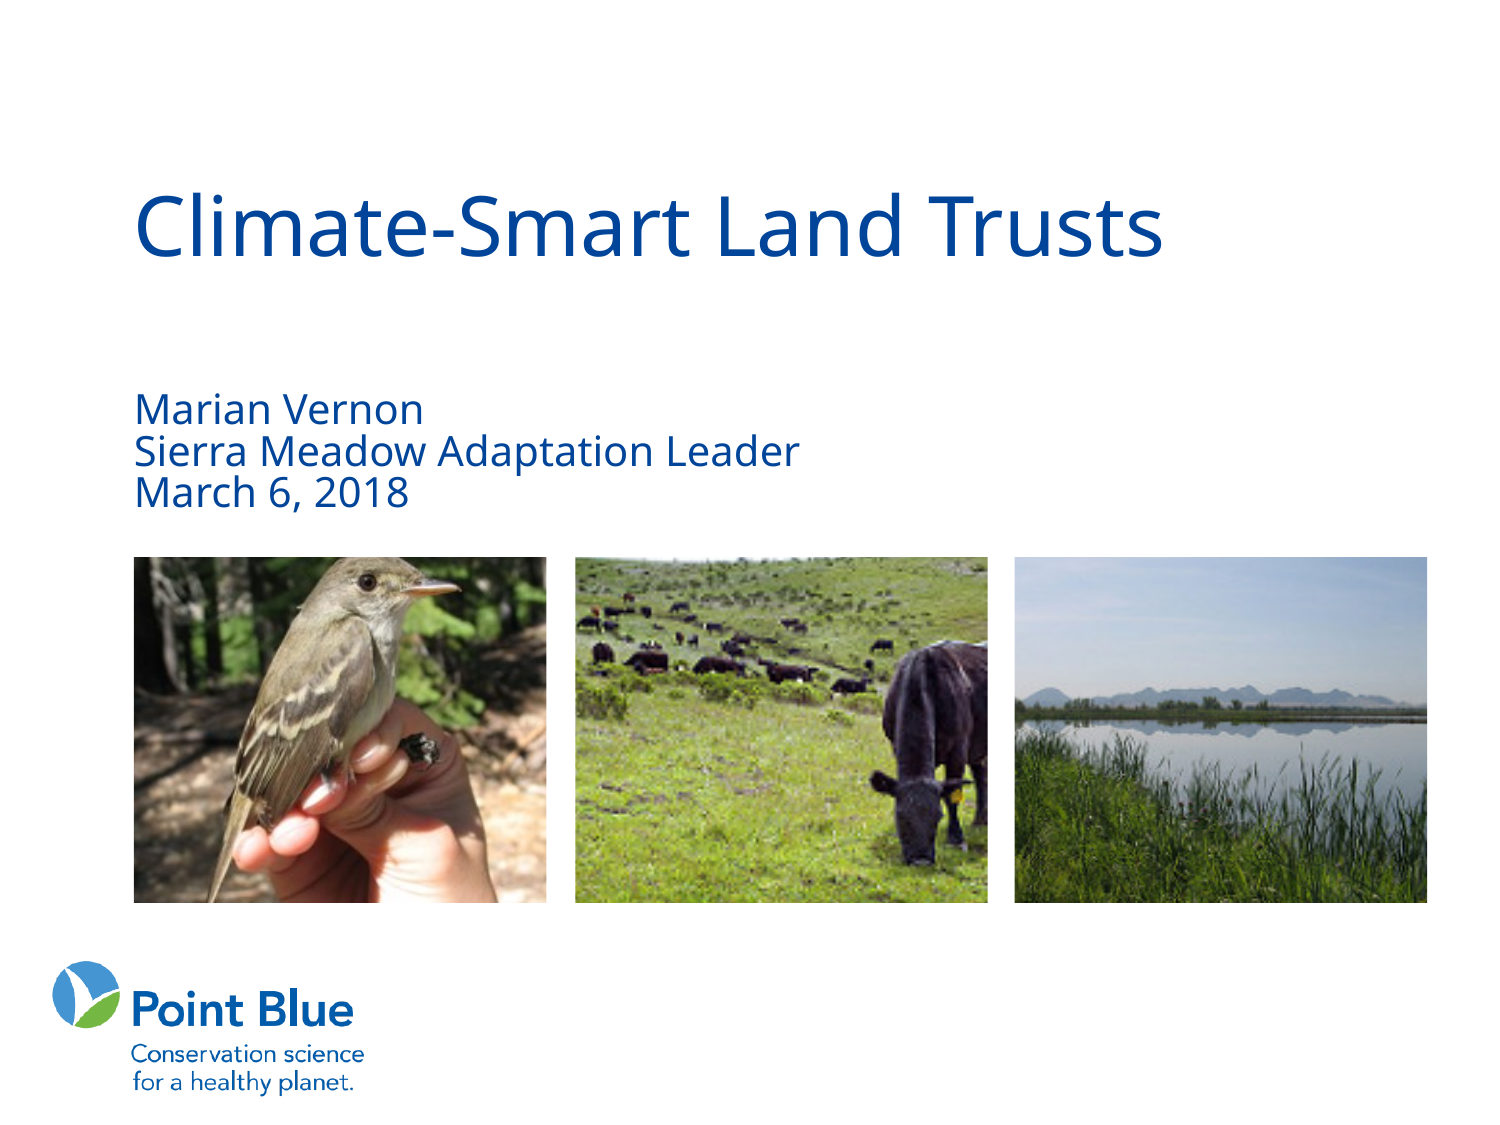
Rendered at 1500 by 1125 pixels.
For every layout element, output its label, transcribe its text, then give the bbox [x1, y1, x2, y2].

picture [574, 557, 988, 903]
list Marian Vernon Sierra Meadow Adaptation Leader March 6, 2018 [133, 391, 1259, 476]
list Climate-Smart Land Trusts [133, 173, 1408, 289]
picture [1014, 557, 1428, 903]
picture [133, 557, 547, 903]
